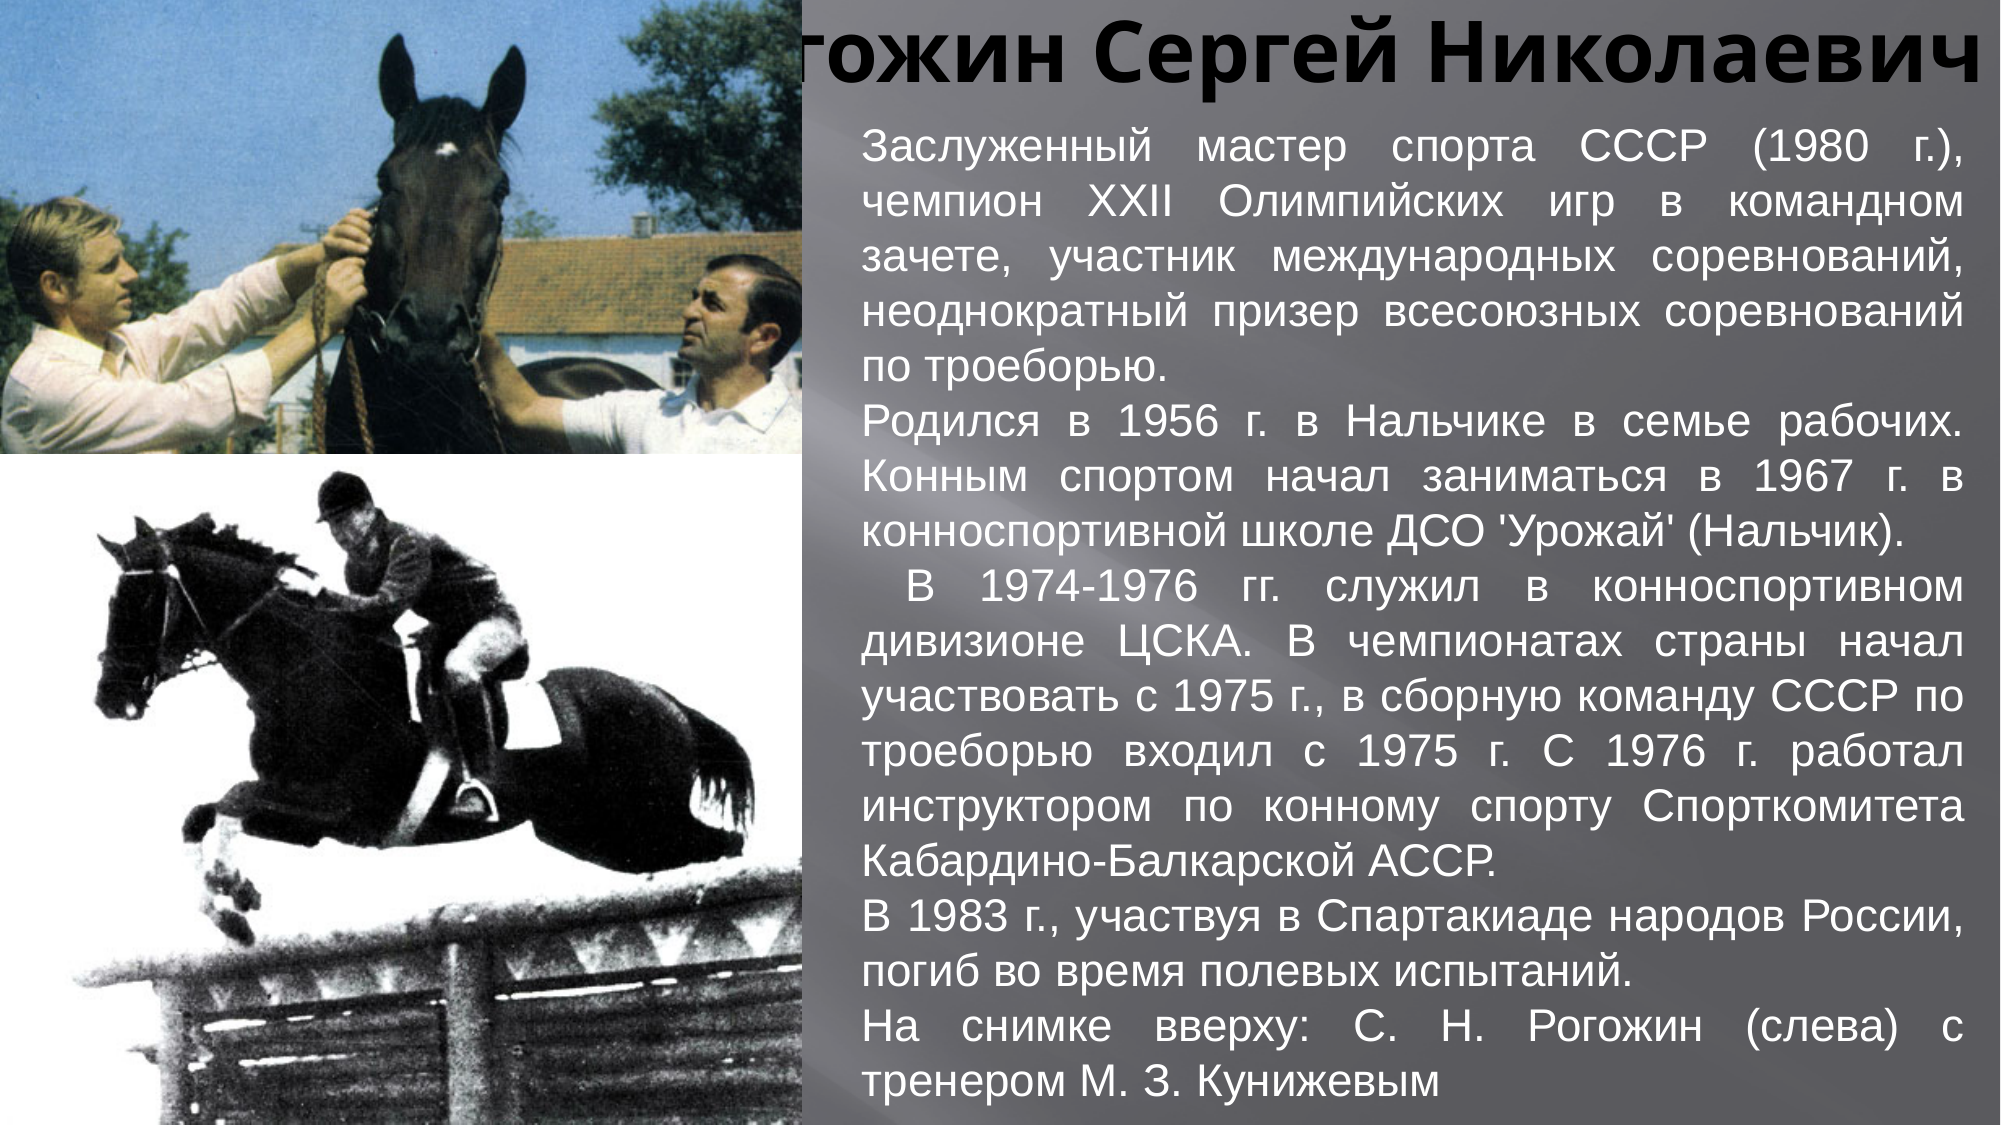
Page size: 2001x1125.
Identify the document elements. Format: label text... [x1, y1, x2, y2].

picture [0, 0, 802, 1125]
title Рогожин Сергей Николаевич [802, 0, 2000, 119]
text_box Заслуженный мастер спорта СССР (1980 г.), чемпион XXII Олимпийских игр в командном зачете, участник международных соревнований, неоднократный призер всесоюзных соревнований по троеборью. Родился в 1956 г. в Нальчике в семье рабочих. Конным спортом начал заниматься в 1967 г. в конноспортивной школе ДСО 'Урожай' (Нальчик). В 1974-1976 гг. служил в конноспортивном дивизионе ЦСКА. В чемпионатах страны начал участвовать с 1975 г., в сборную команду СССР по троеборью входил с 1975 г. С 1976 г. работал инструктором по конному спорту Спорткомитета Кабардино-Балкарской АССР. В 1983 г., участвуя в Спартакиаде народов России, погиб во время полевых испытаний. На снимке вверху: С. Н. Рогожин (слева) с тренером М. З. Кунижевым [847, 108, 1981, 1113]
